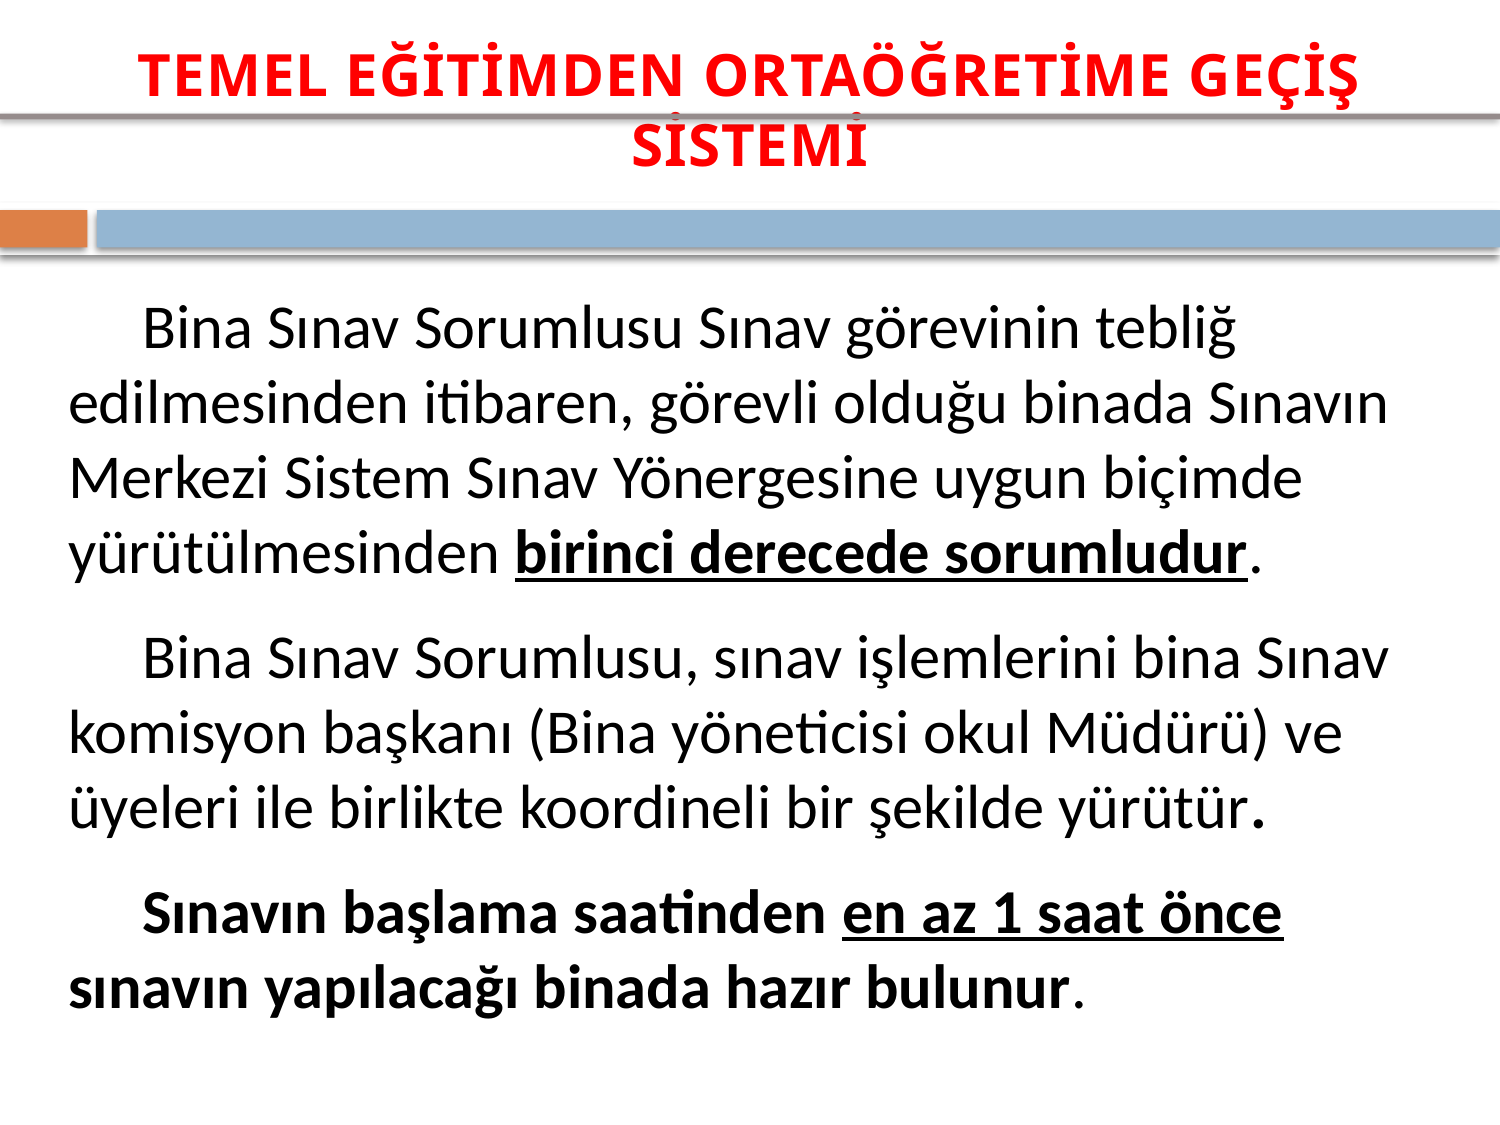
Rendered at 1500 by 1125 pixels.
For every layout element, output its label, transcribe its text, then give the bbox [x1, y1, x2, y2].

text_box Bina Sınav Sorumlusu Sınav görevinin tebliğ edilmesinden itibaren, görevli olduğu binada Sınavın Merkezi Sistem Sınav Yönergesine uygun biçimde yürütülmesinden birinci derecede sorumludur. Bina Sınav Sorumlusu, sınav işlemlerini bina Sınav komisyon başkanı (Bina yöneticisi okul Müdürü) ve üyeleri ile birlikte koordineli bir şekilde yürütür. Sınavın başlama saatinden en az 1 saat önce sınavın yapılacağı binada hazır bulunur. [53, 278, 1459, 1028]
